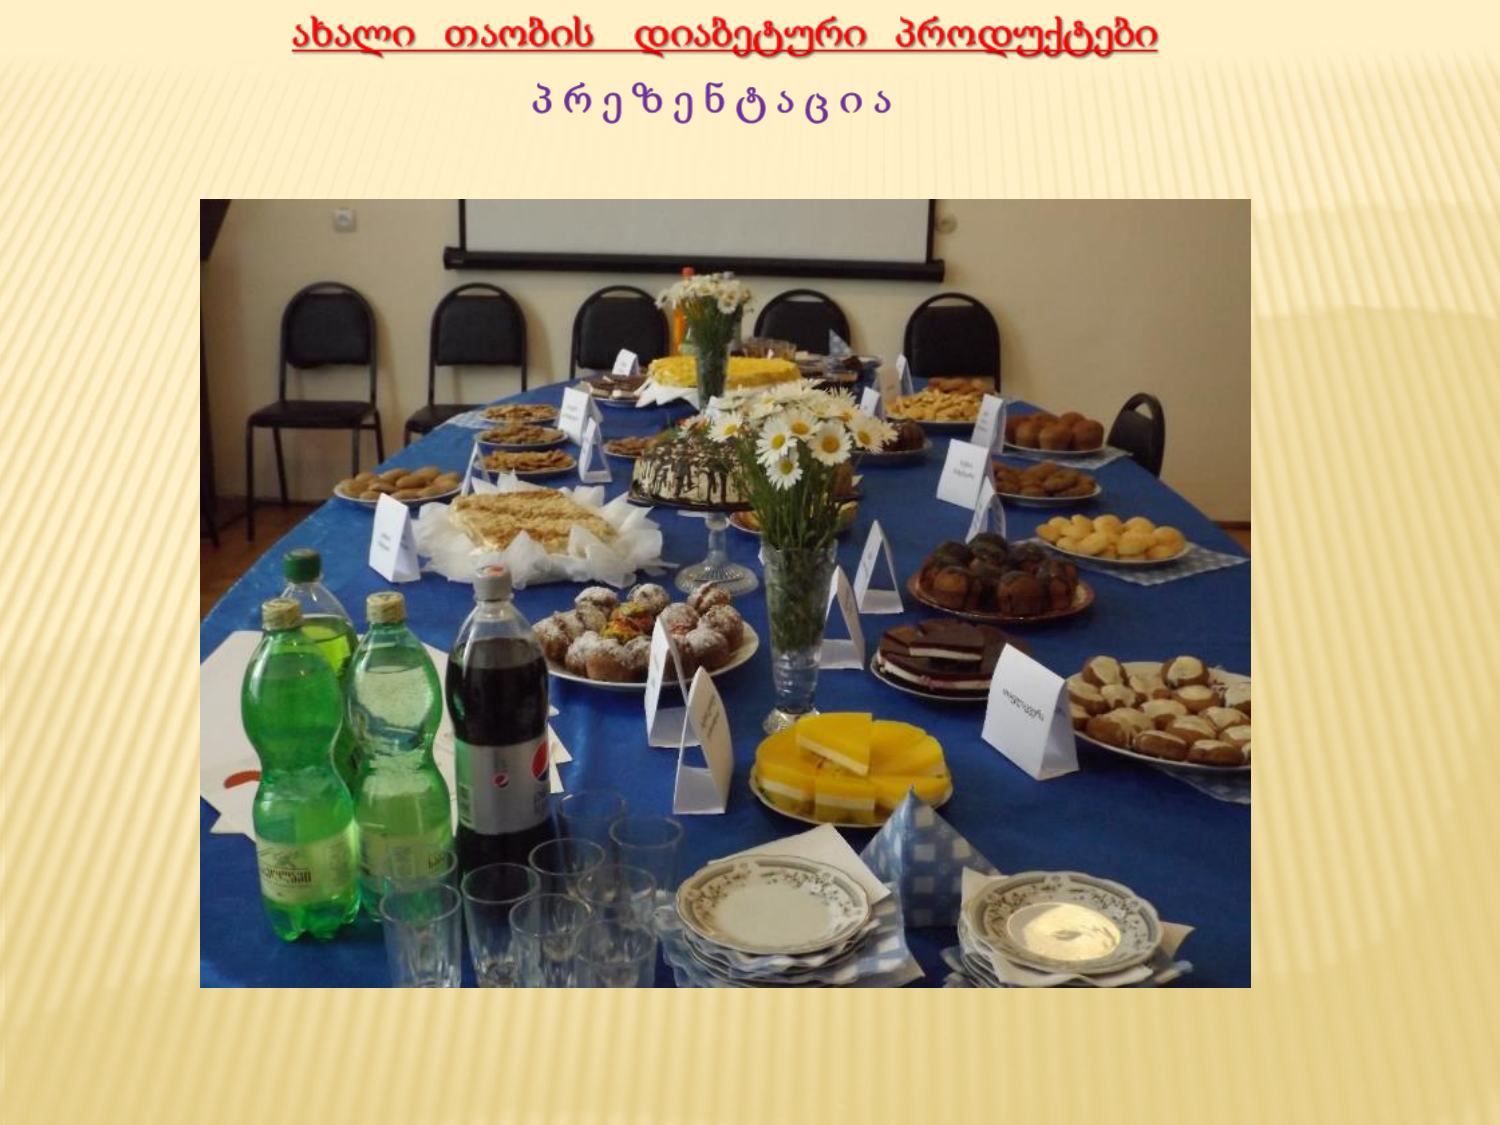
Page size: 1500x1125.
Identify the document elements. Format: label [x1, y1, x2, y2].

picture [199, 199, 1251, 988]
picture [199, 0, 1251, 151]
